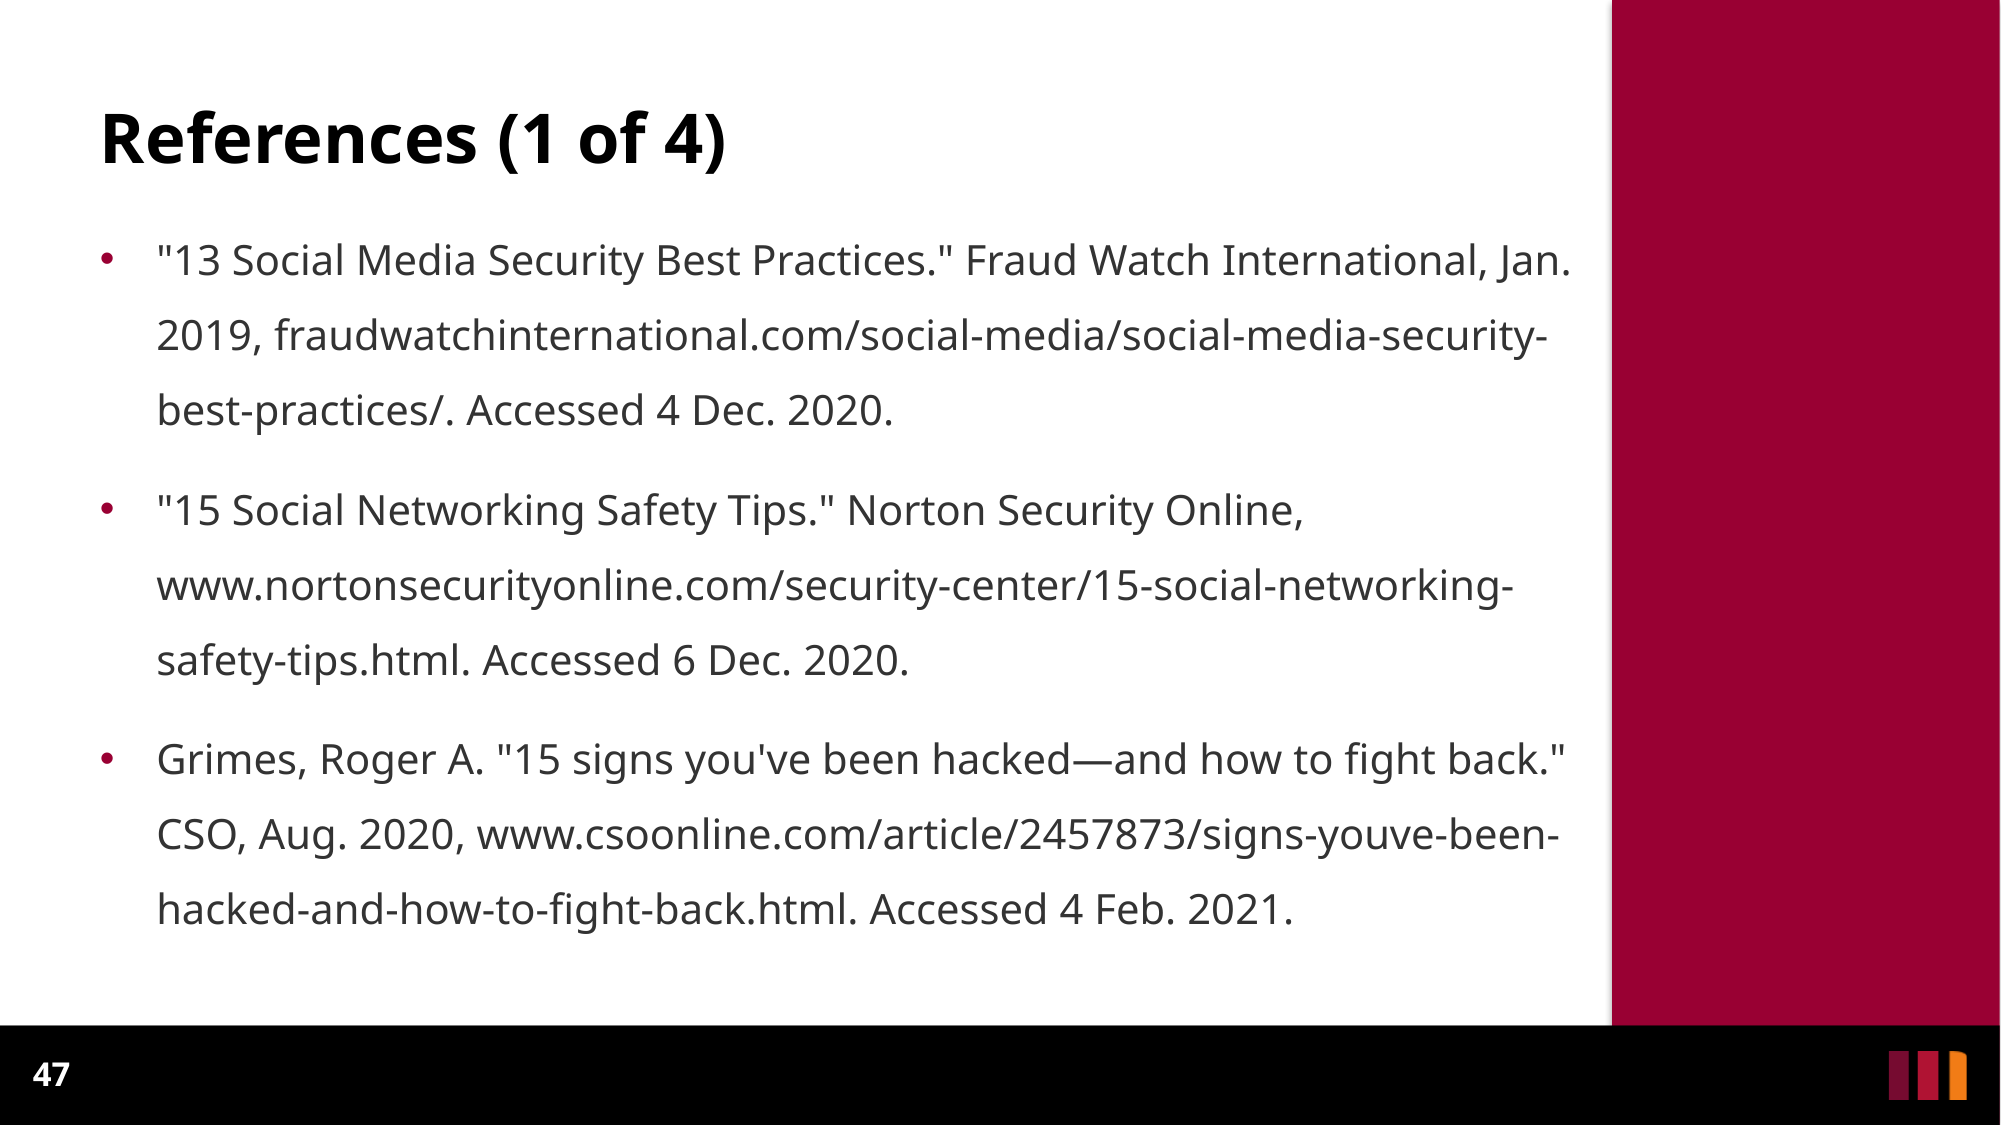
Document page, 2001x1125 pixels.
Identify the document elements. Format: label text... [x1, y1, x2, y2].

list "13 Social Media Security Best Practices." Fraud Watch International, Jan. 2019, fraudwatchinternational.com/social-media/social-media-security-best-practices/. Accessed 4 Dec. 2020. "15 Social Networking Safety Tips." Norton Security Online, www.nortonsecurityonline.com/security-center/15-social-networking-safety-tips.html. Accessed 6 Dec. 2020. Grimes, Roger A. "15 signs you've been hacked—and how to fight back." CSO, Aug. 2020, www.csoonline.com/article/2457873/signs-youve-been-hacked-and-how-to-fight-back.html. Accessed 4 Feb. 2021. [99, 208, 1590, 927]
slide_number 47 [32, 1045, 98, 1106]
title References (1 of 4) [99, 94, 1266, 208]
